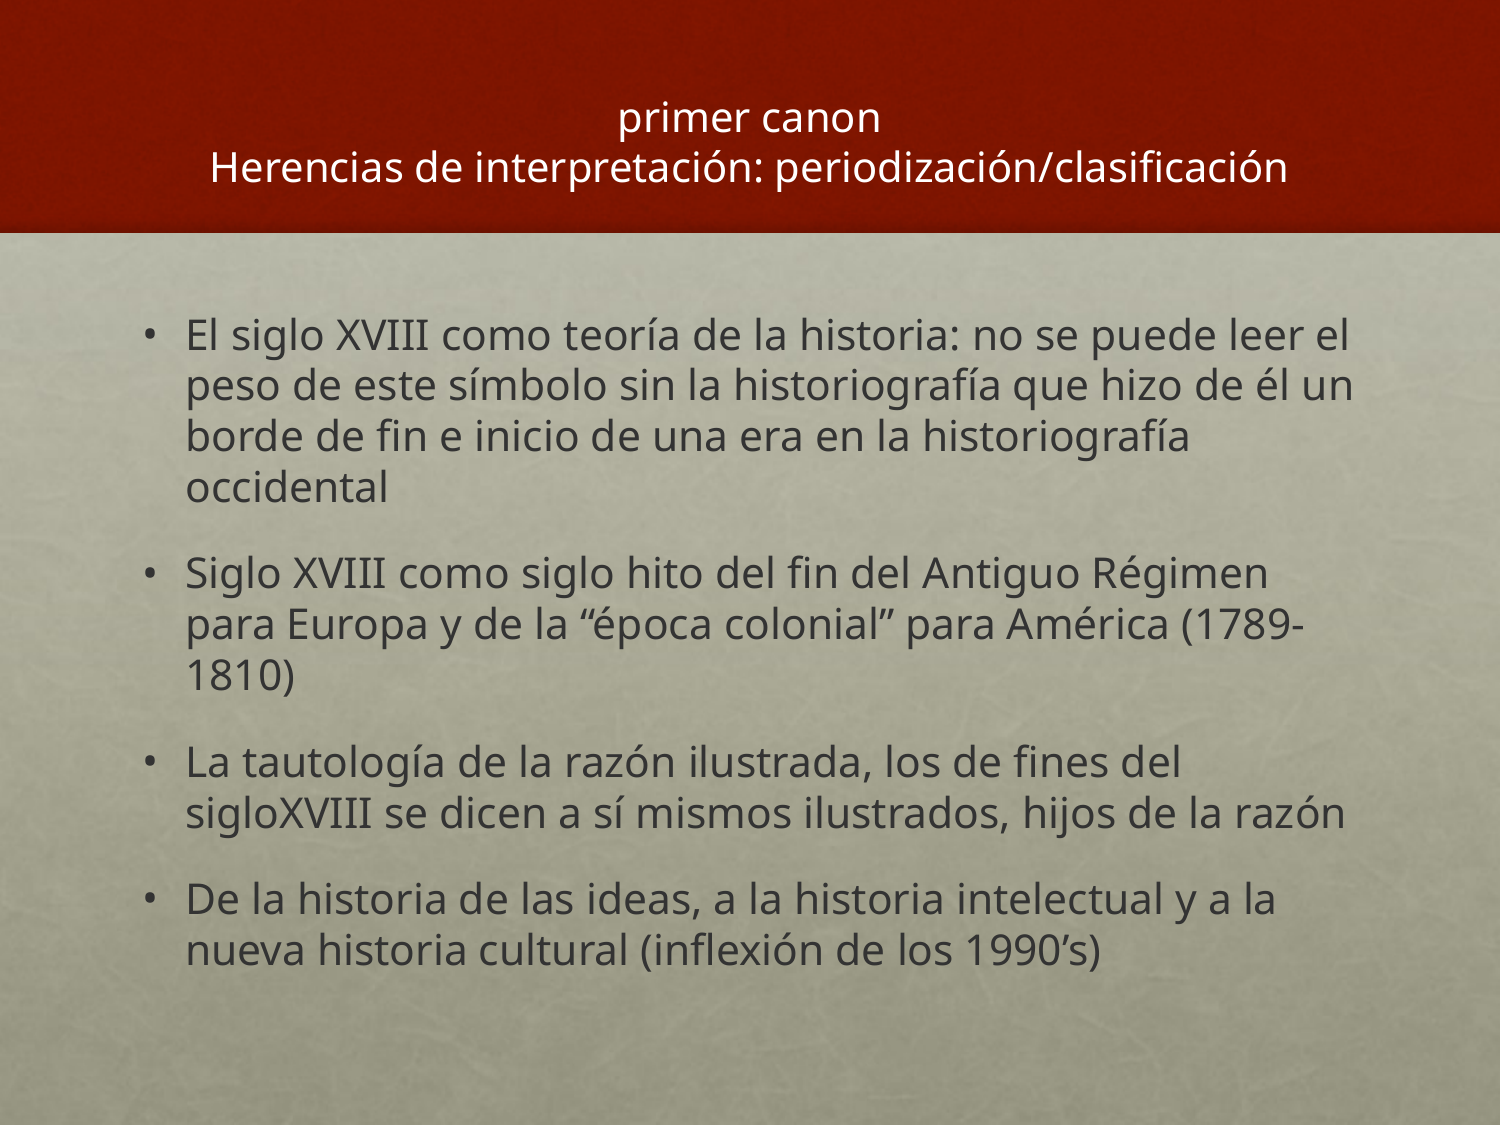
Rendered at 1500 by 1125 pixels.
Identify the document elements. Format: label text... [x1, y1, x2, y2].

list El siglo XVIII como teoría de la historia: no se puede leer el peso de este símbolo sin la historiografía que hizo de él un borde de fin e inicio de una era en la historiografía occidental Siglo XVIII como siglo hito del fin del Antiguo Régimen para Europa y de la “época colonial” para América (1789-1810) La tautología de la razón ilustrada, los de fines del sigloXVIII se dicen a sí mismos ilustrados, hijos de la razón De la historia de las ideas, a la historia intelectual y a la nueva historia cultural (inflexión de los 1990’s) [127, 299, 1372, 1005]
title primer canon Herencias de interpretación: periodización/clasificación [127, 10, 1372, 221]
picture [0, 214, 1500, 1125]
